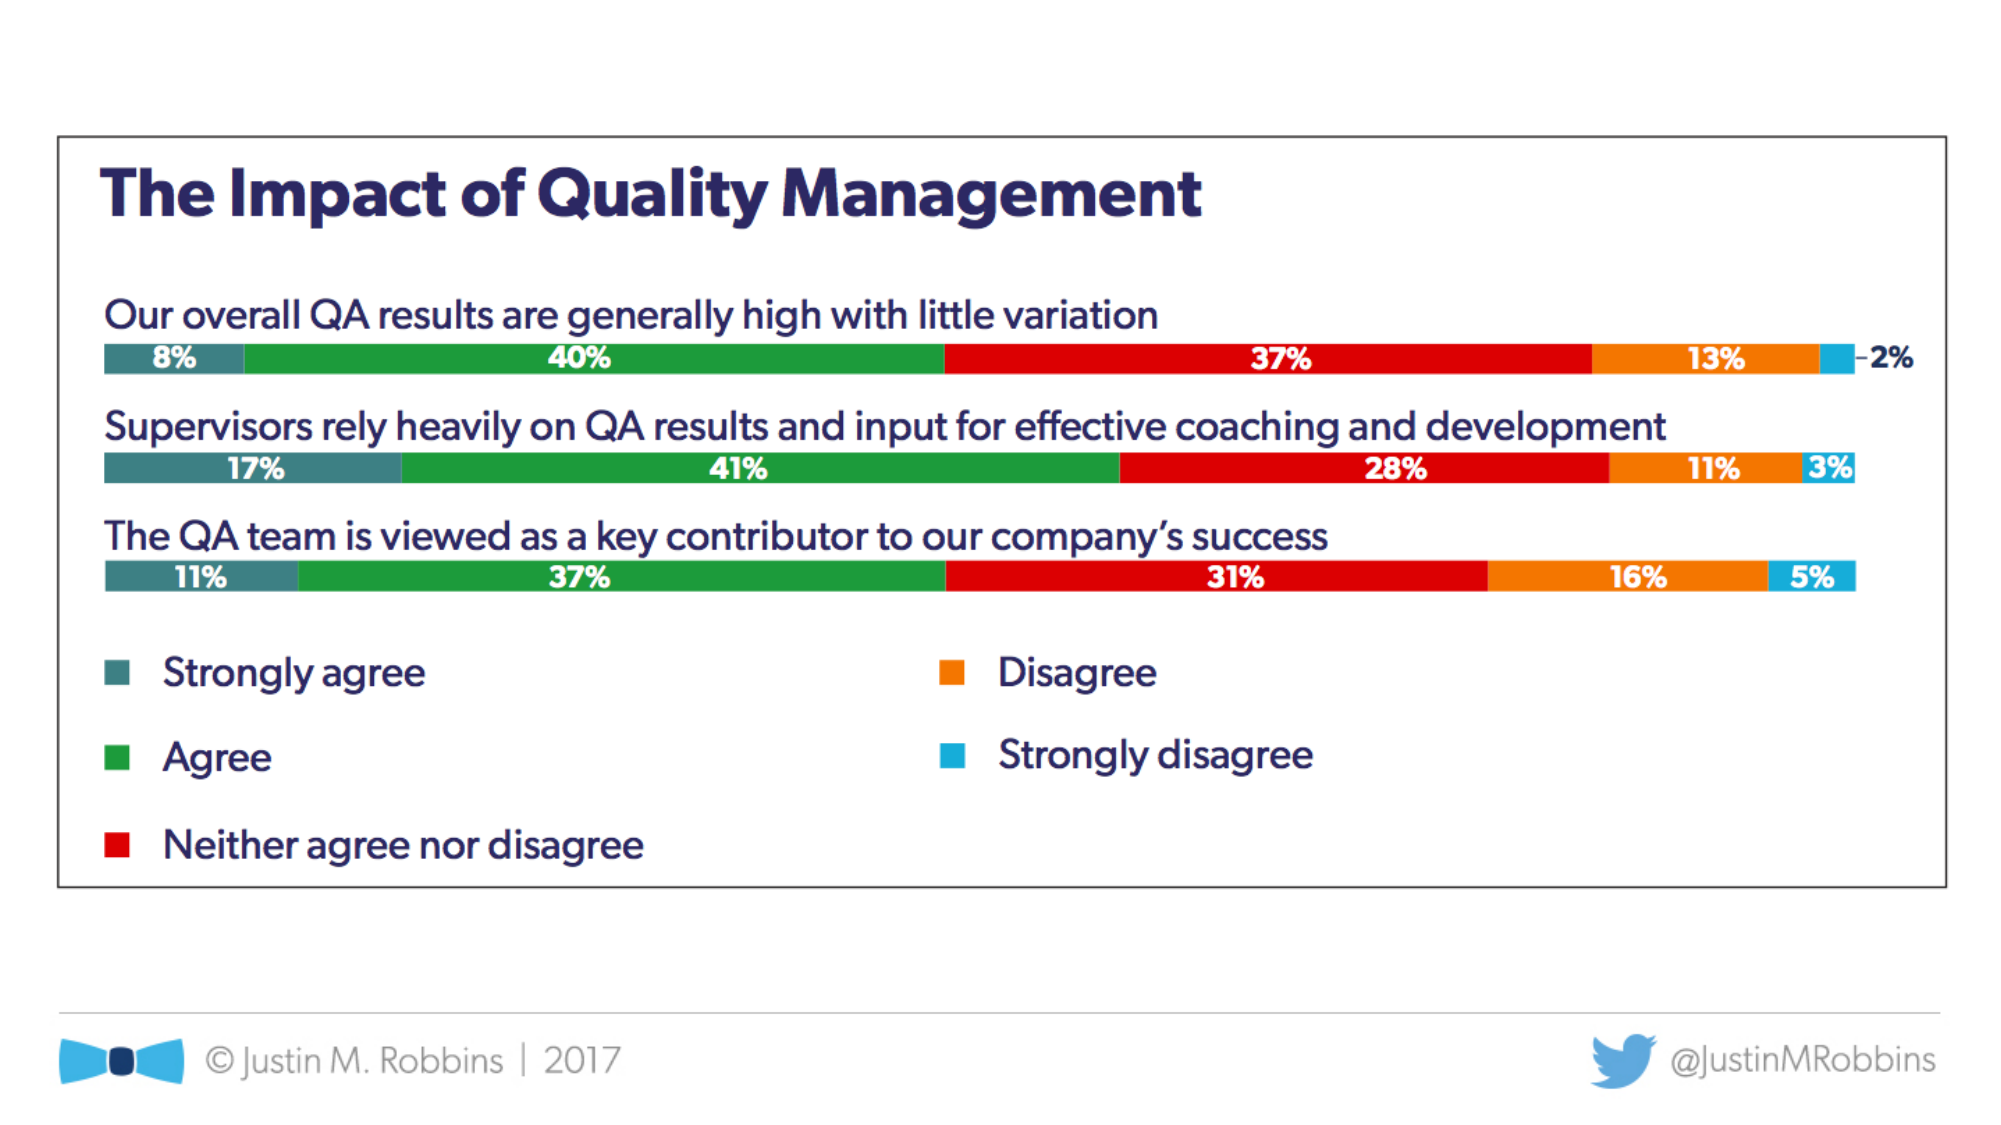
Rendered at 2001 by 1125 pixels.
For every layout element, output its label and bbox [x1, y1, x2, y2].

picture [0, 985, 2000, 1125]
picture [39, 123, 1961, 903]
